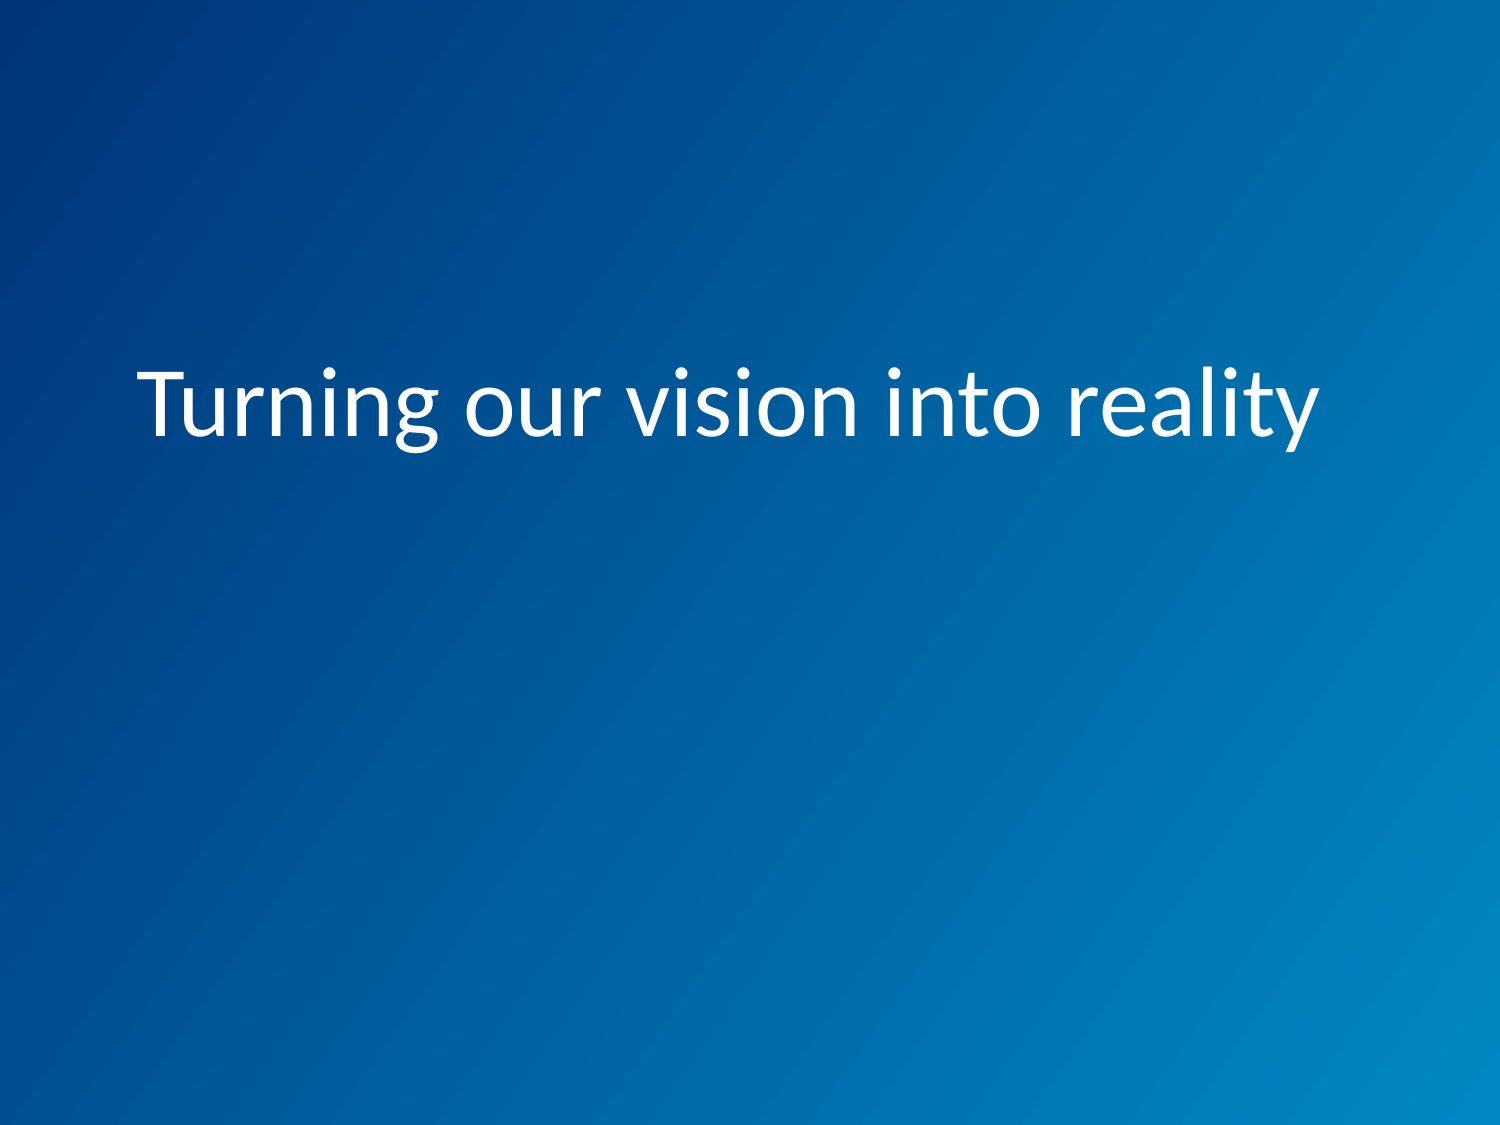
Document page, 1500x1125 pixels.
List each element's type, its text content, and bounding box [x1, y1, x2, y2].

list Turning our vision into reality [135, 336, 1365, 603]
